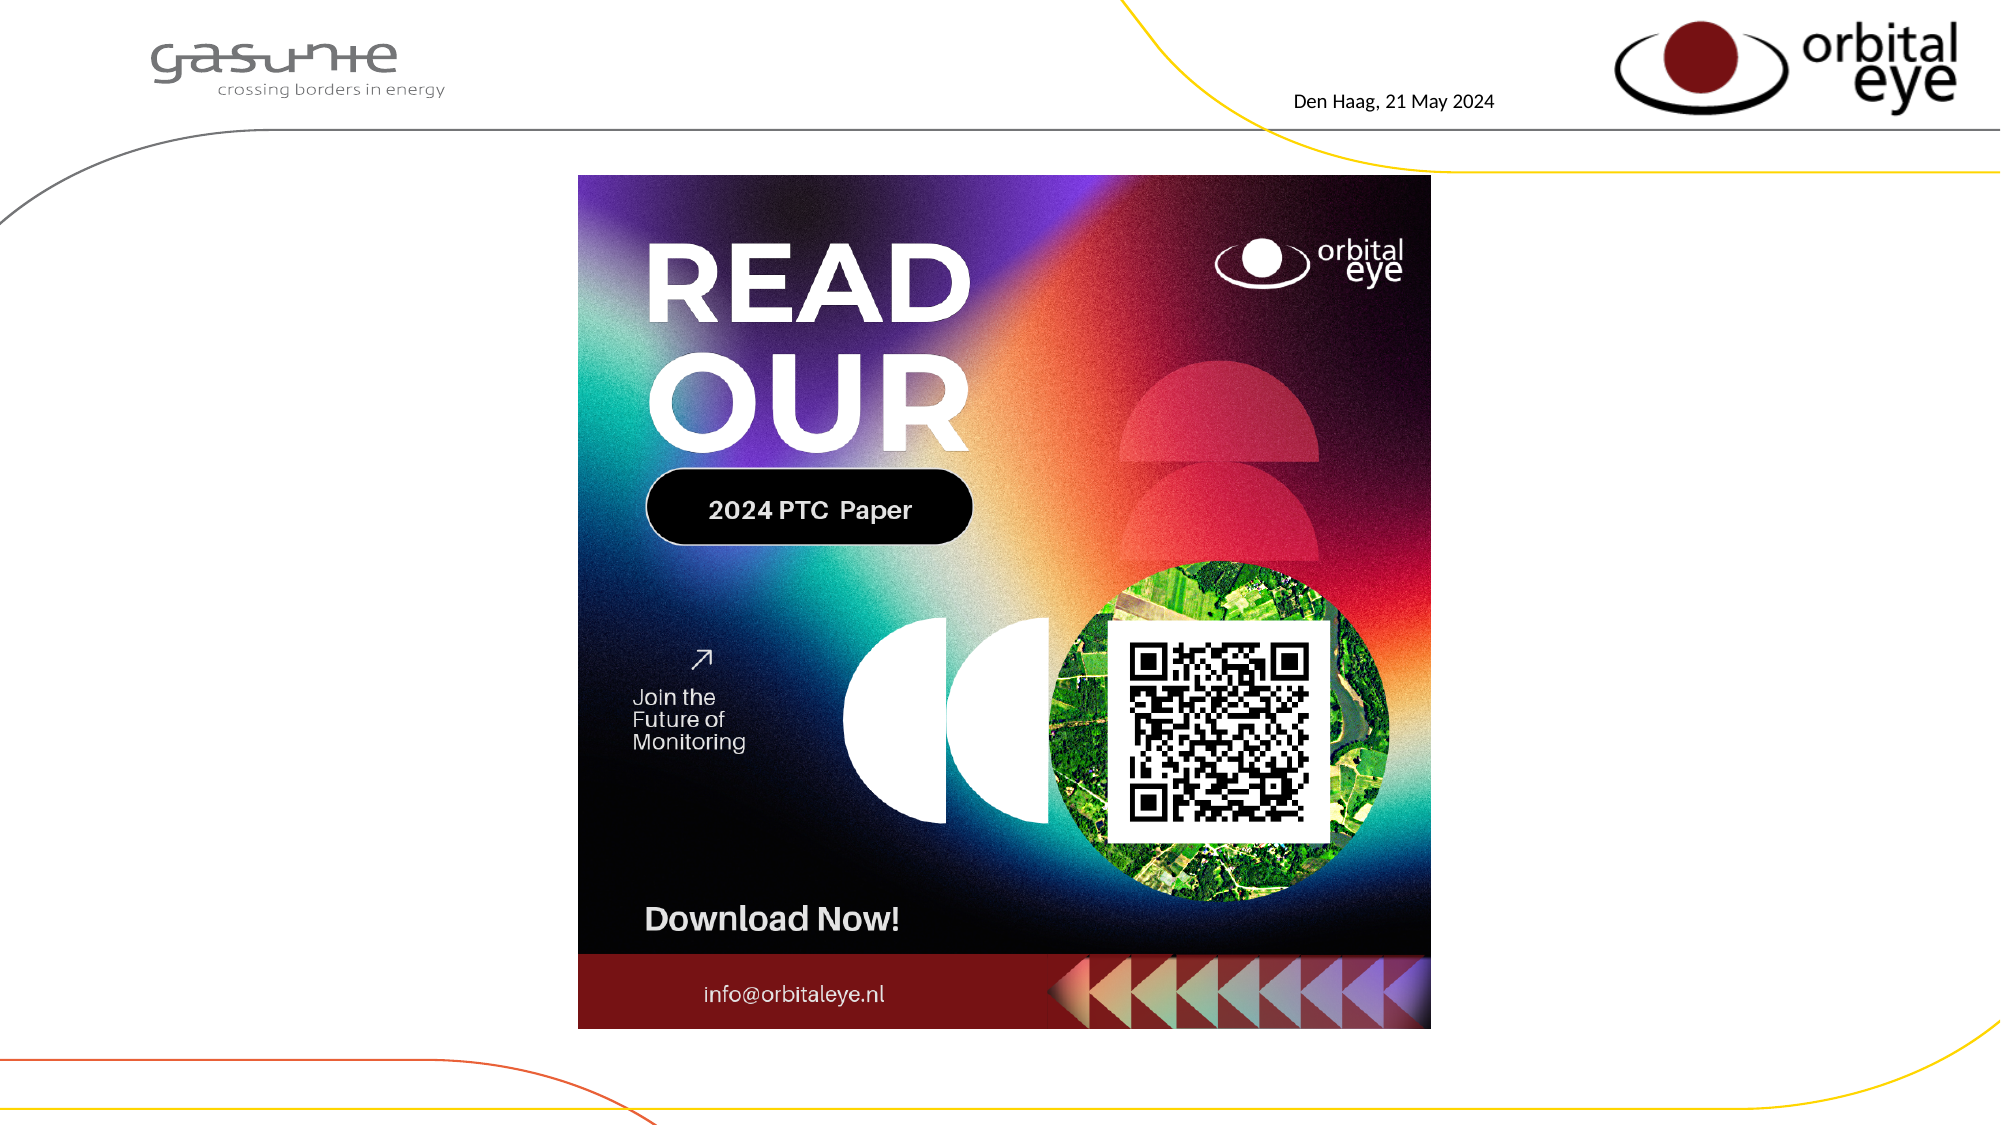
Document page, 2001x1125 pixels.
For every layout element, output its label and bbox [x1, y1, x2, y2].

slide_number [1278, 79, 1653, 110]
list [578, 175, 1431, 1029]
picture [1613, 4, 1959, 125]
